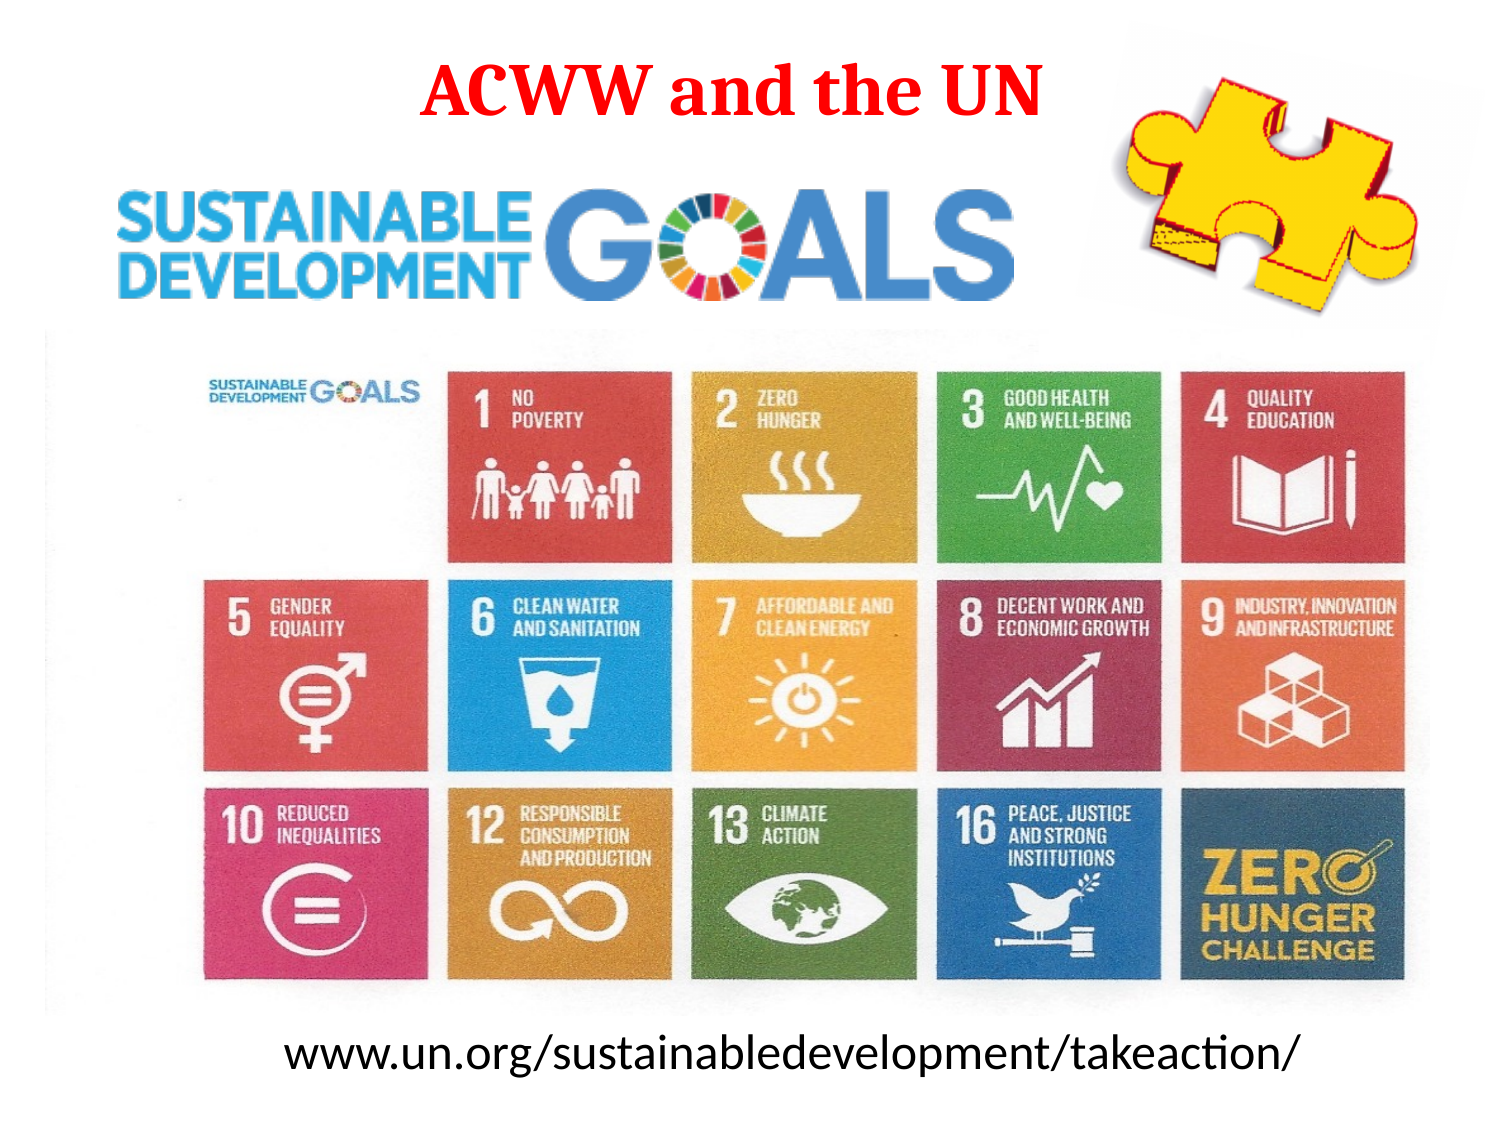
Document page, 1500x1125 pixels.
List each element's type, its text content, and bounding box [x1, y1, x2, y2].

picture [117, 188, 1014, 302]
text_box www.un.org/sustainabledevelopment/takeaction/ [100, 1012, 1484, 1088]
picture [45, 22, 1484, 1016]
text_box ACWW and the UN [405, 33, 1070, 138]
